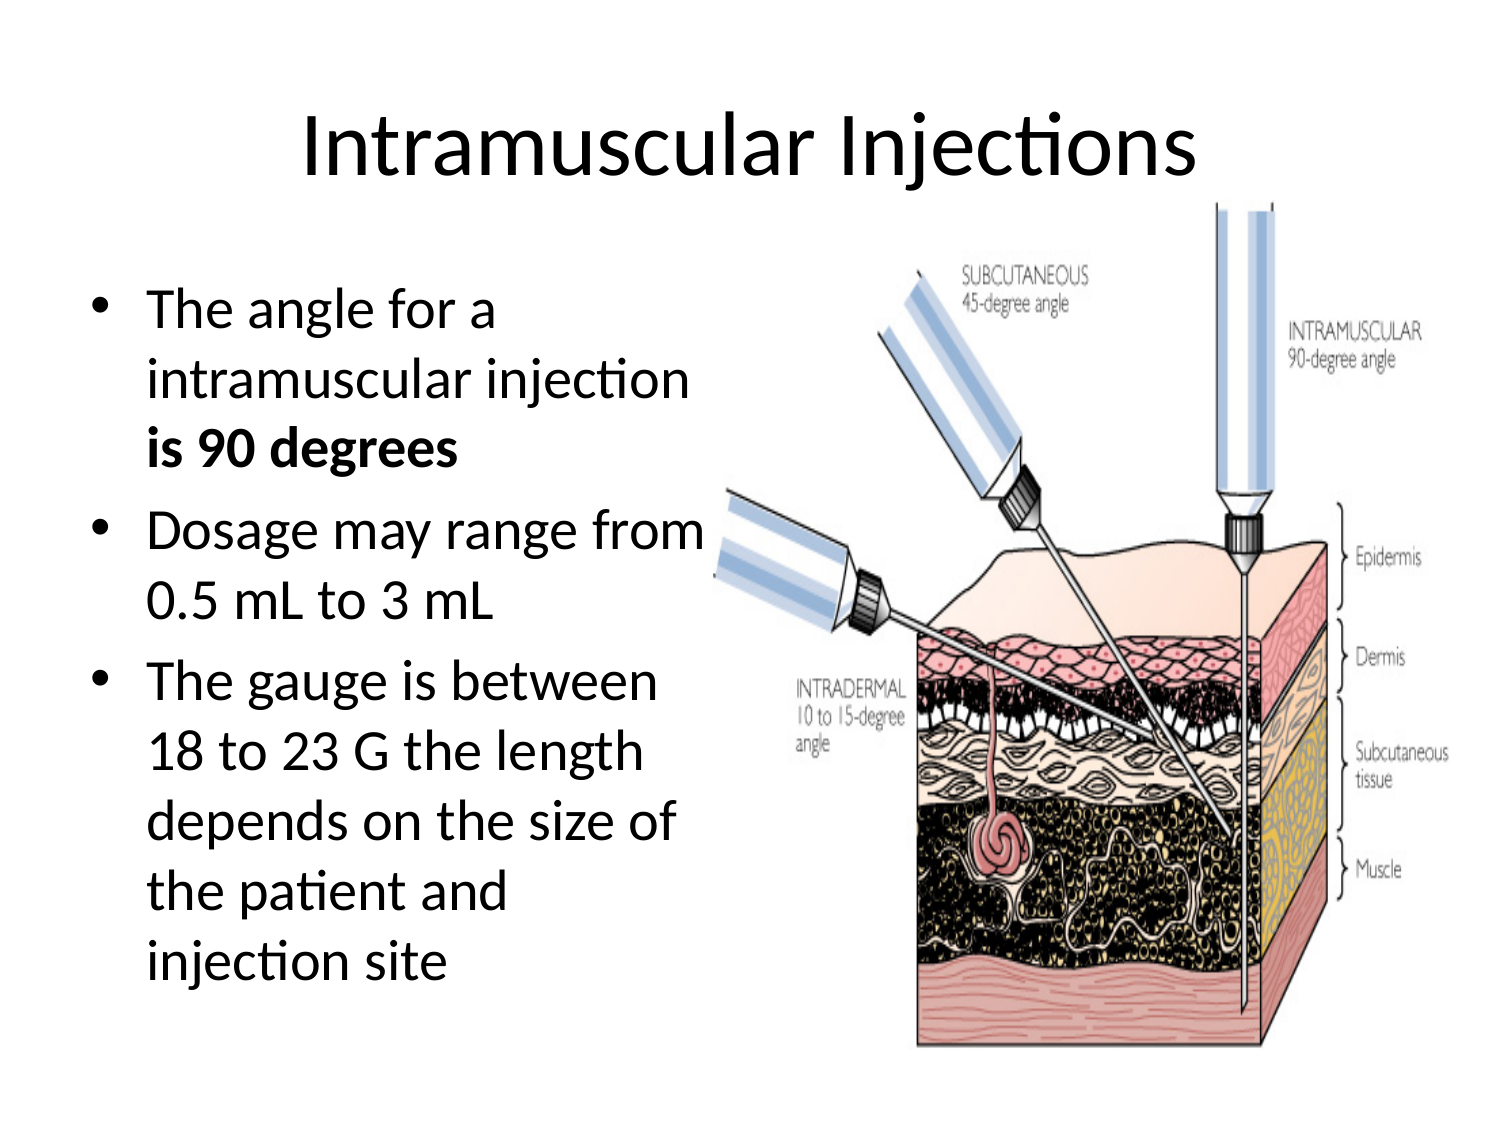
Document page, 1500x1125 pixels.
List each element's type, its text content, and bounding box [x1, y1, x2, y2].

title Intramuscular Injections [75, 45, 1425, 233]
list The angle for a intramuscular injection is 90 degrees Dosage may range from 0.5 mL to 3 mL The gauge is between 18 to 23 G the length depends on the size of the patient and injection site [75, 262, 707, 1005]
picture [712, 199, 1451, 1051]
